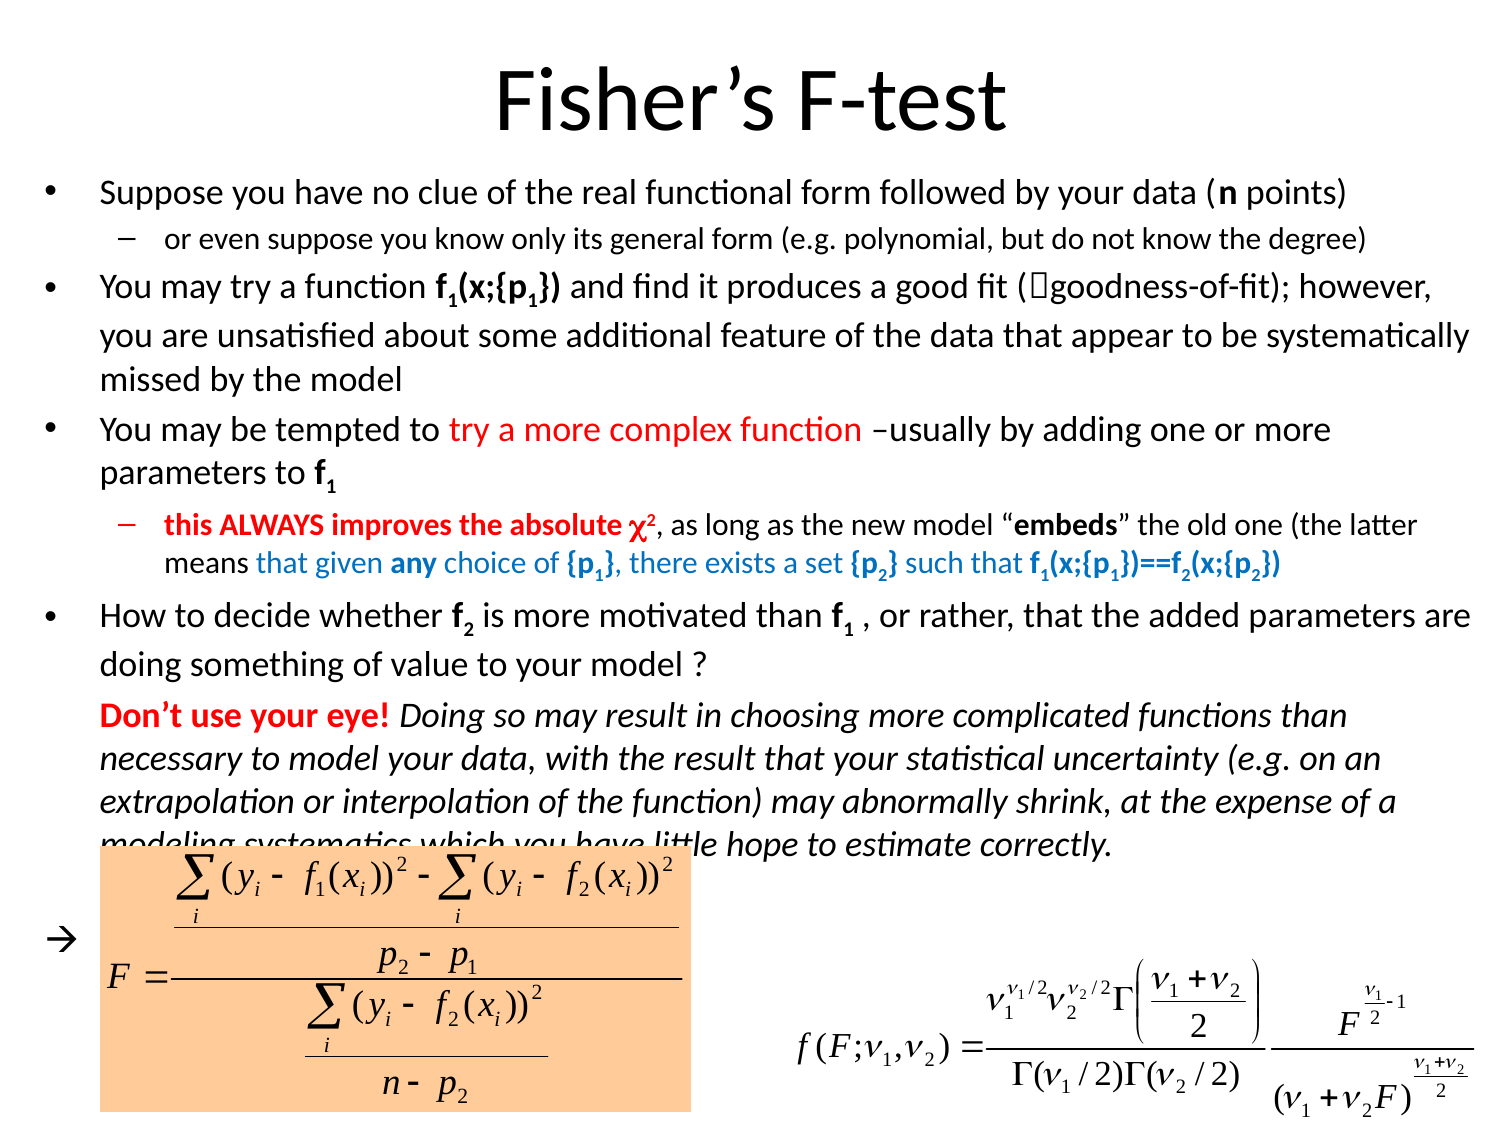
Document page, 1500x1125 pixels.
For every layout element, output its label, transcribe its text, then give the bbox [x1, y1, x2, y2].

list Suppose you have no clue of the real functional form followed by your data (n points) or even suppose you know only its general form (e.g. polynomial, but do not know the degree) You may try a function f1(x;{p1}) and find it produces a good fit (goodness-of-fit); however, you are unsatisfied about some additional feature of the data that appear to be systematically missed by the model You may be tempted to try a more complex function –usually by adding one or more parameters to f1 this ALWAYS improves the absolute c2, as long as the new model “embeds” the old one (the latter means that given any choice of {p1}, there exists a set {p2} such that f1(x;{p1})==f2(x;{p2}) How to decide whether f2 is more motivated than f1 , or rather, that the added parameters are doing something of value to your model ? Don’t use your eye! Doing so may result in choosing more complicated functions than necessary to model your data, with the result that your statistical uncertainty (e.g. on an extrapolation or interpolation of the function) may abnormally shrink, at the expense of a modeling systematics which you have little hope to estimate correctly. Use the F-test: the function F has a Fisher distribution if the added parameter is not improving the model. [29, 160, 1500, 1125]
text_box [100, 845, 692, 1113]
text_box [785, 951, 1483, 1125]
title Fisher’s F-test [76, 0, 1427, 160]
